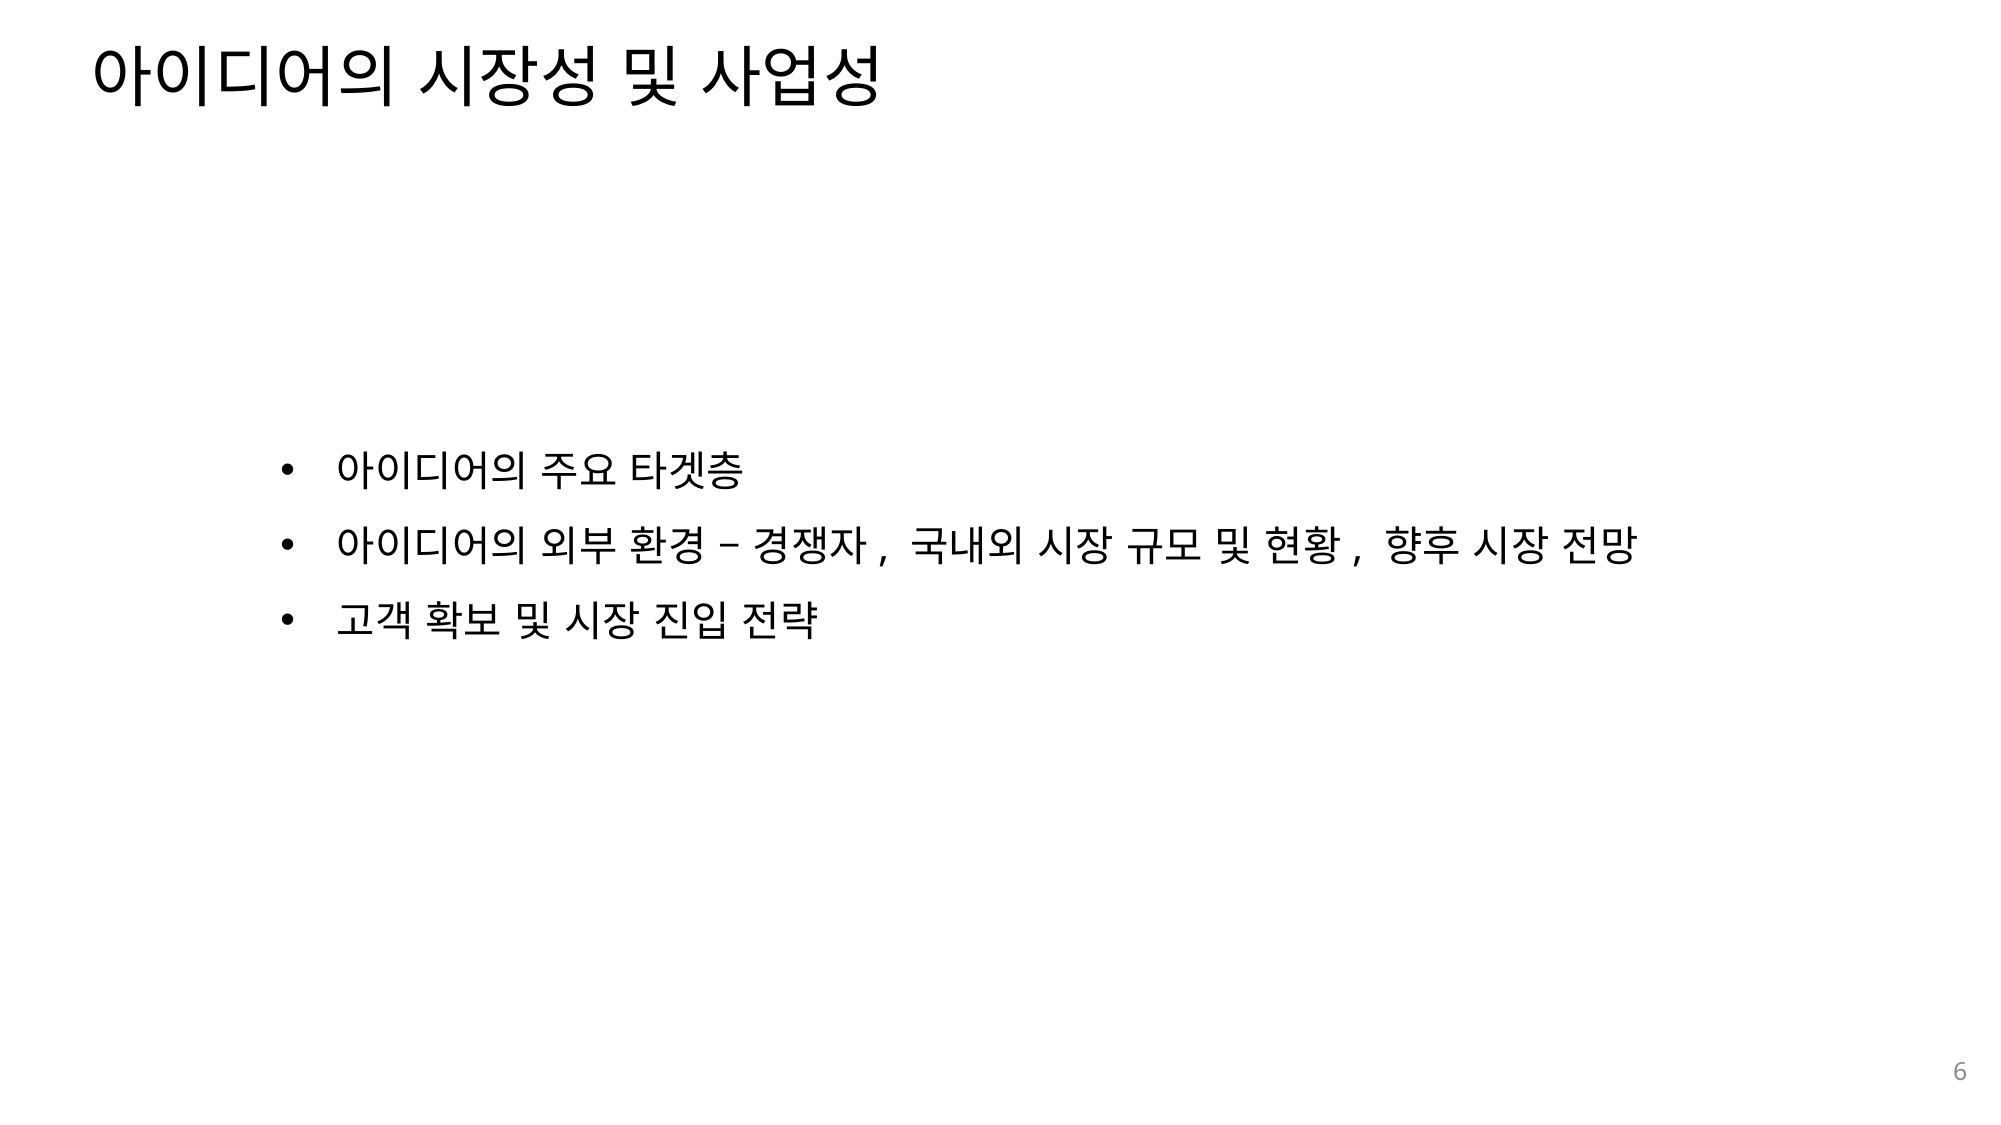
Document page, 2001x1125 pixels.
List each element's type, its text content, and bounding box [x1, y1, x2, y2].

text_box 아이디어의 주요 타겟층 아이디어의 외부 환경 – 경쟁자, 국내외 시장 규모 및 현황, 향후 시장 전망 고객 확보 및 시장 진입 전략 [265, 412, 1735, 653]
slide_number 6 [1907, 1042, 1983, 1103]
text_box 아이디어의 시장성 및 사업성 [76, 27, 901, 123]
